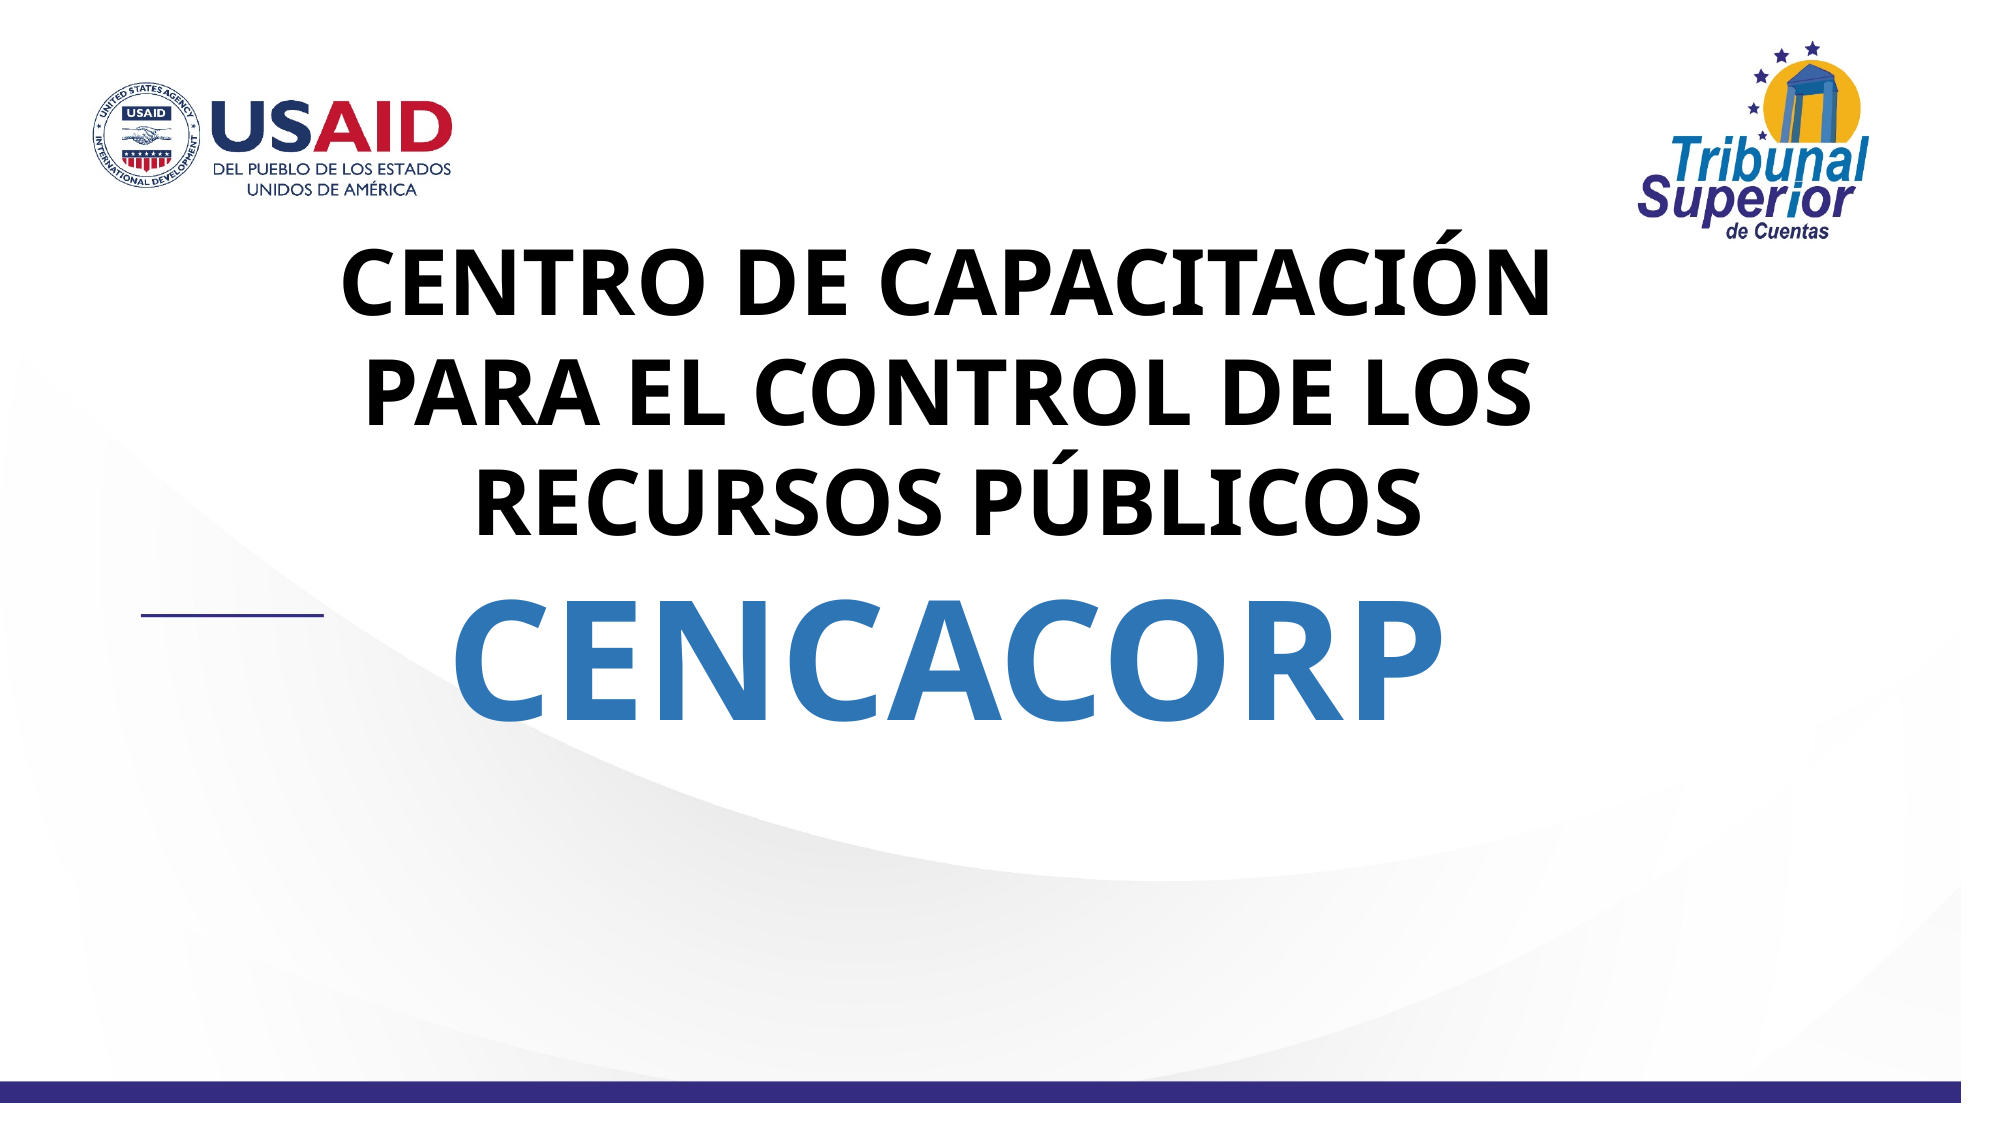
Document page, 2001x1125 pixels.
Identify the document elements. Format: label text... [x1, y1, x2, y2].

picture [0, 0, 1961, 1103]
text_box CENTRO DE CAPACITACIÓN PARA EL CONTROL DE LOS RECURSOS PÚBLICOS CENCACORP [307, 216, 1588, 761]
